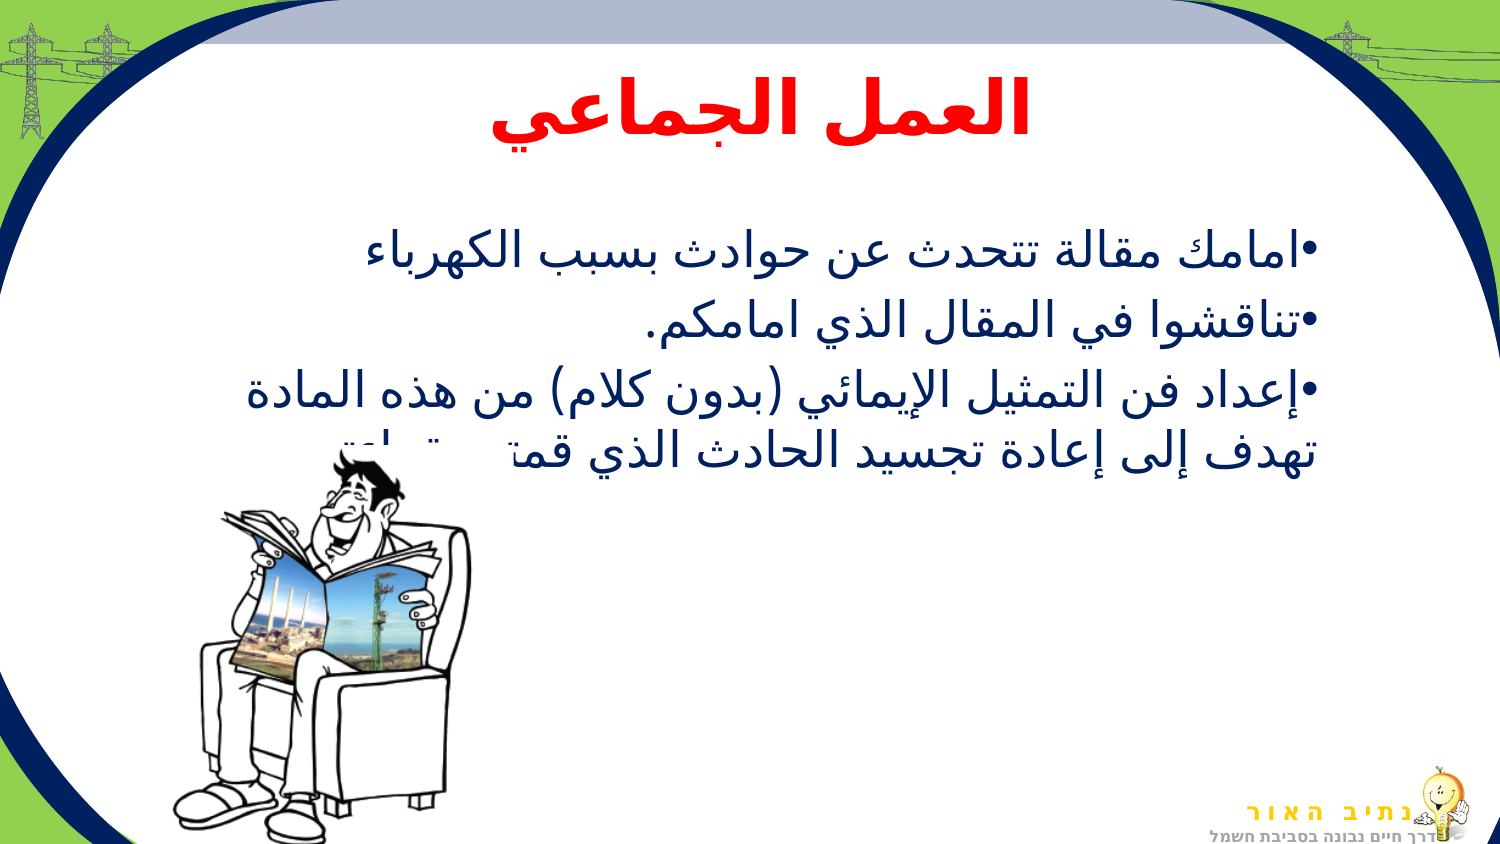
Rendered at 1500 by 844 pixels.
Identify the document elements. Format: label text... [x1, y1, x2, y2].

picture [0, 23, 195, 139]
subtitle امامك مقالة تتحدث عن حوادث بسبب الكهرباء تناقشوا في المقال الذي امامكم. إعداد فن التمثيل الإيمائي (بدون كلام) من هذه المادة تهدف إلى إعادة تجسيد الحادث الذي قمتم بقراءته. [171, 150, 1334, 611]
picture [1411, 763, 1471, 844]
picture [144, 445, 514, 844]
title العمل الجماعي [123, 52, 1399, 233]
picture [1316, 20, 1500, 135]
